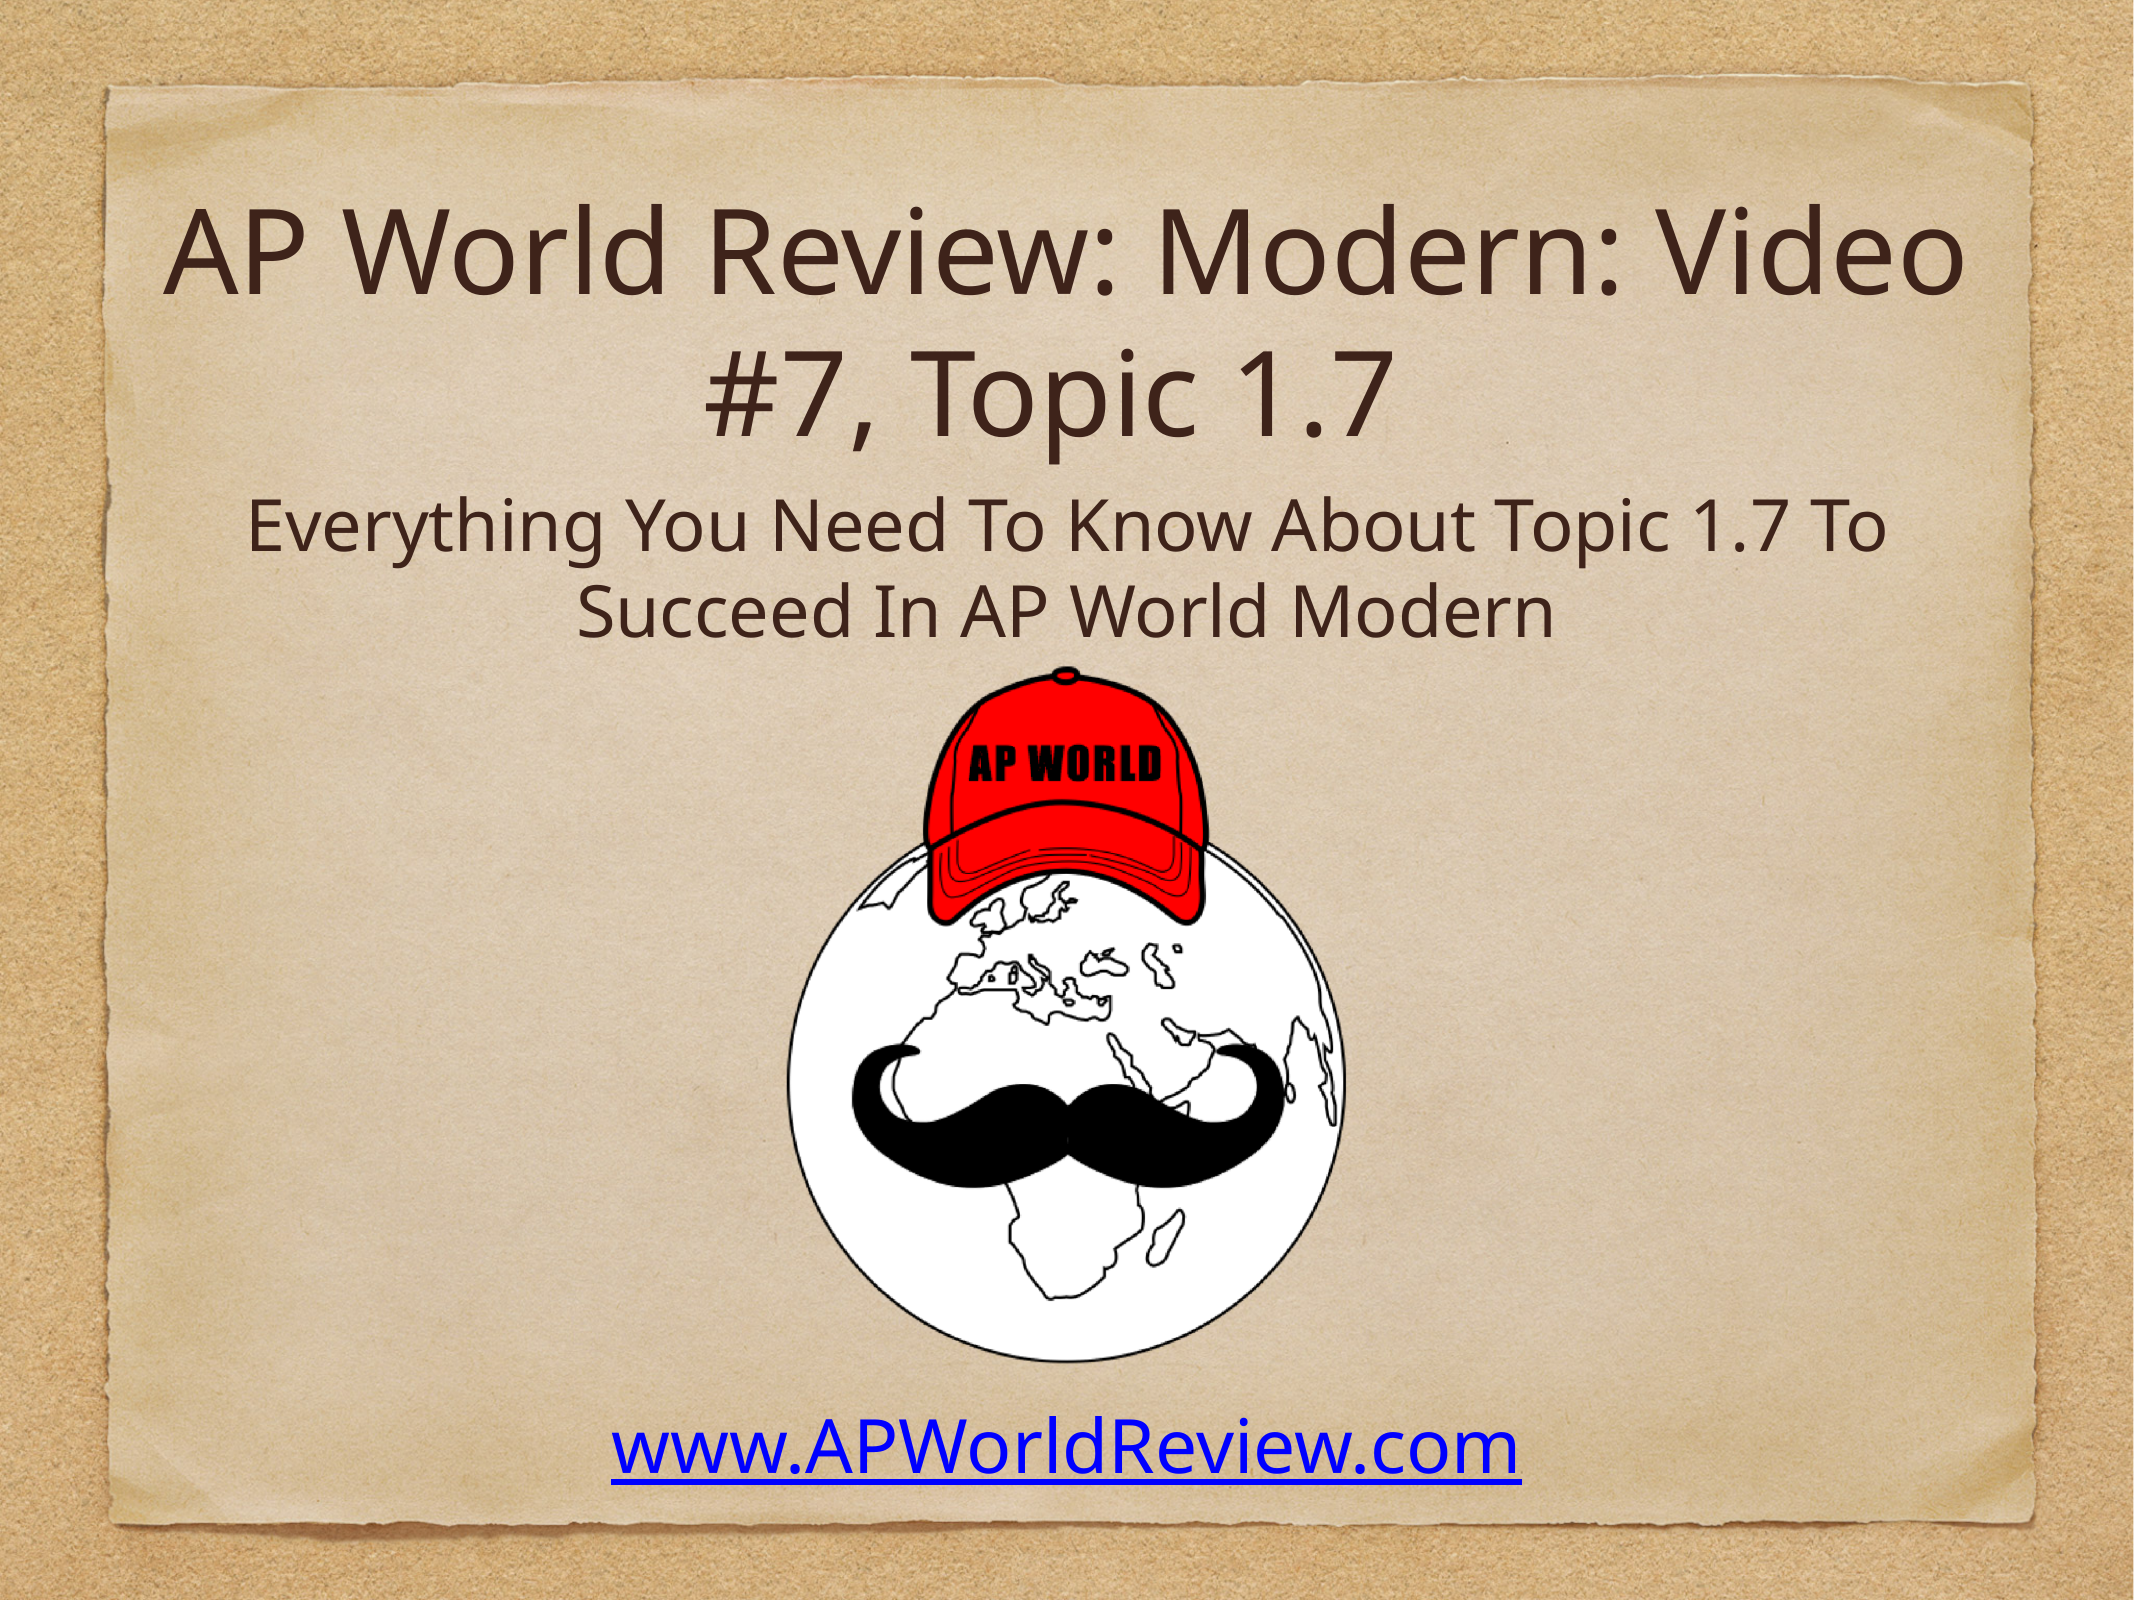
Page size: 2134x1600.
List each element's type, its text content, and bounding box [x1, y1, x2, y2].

subtitle Everything You Need To Know About Topic 1.7 To Succeed In AP World Modern [207, 470, 1926, 711]
picture [0, 0, 2134, 1600]
title AP World Review: Modern: Video #7, Topic 1.7 [107, 89, 2026, 470]
text_box www.APWorldReview.com [602, 1390, 1531, 1510]
